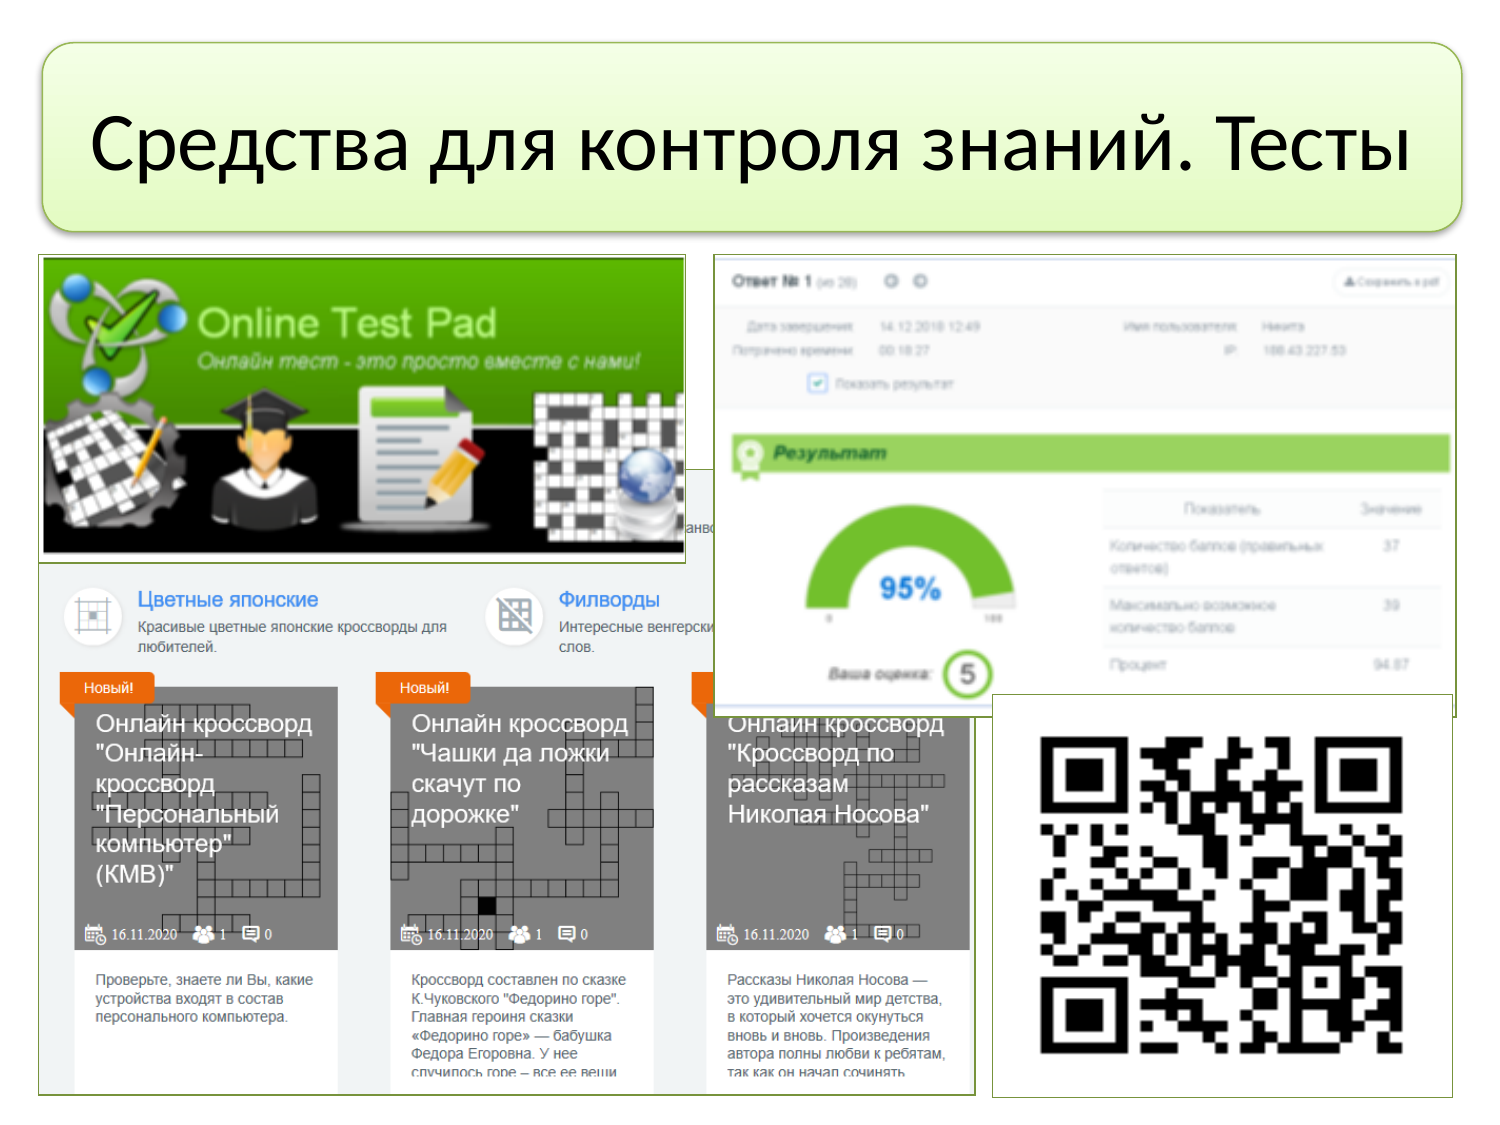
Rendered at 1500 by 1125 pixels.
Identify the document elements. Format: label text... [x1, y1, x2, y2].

text_box Средства для контроля знаний. Тесты [41, 41, 1463, 233]
picture [38, 255, 1456, 1098]
